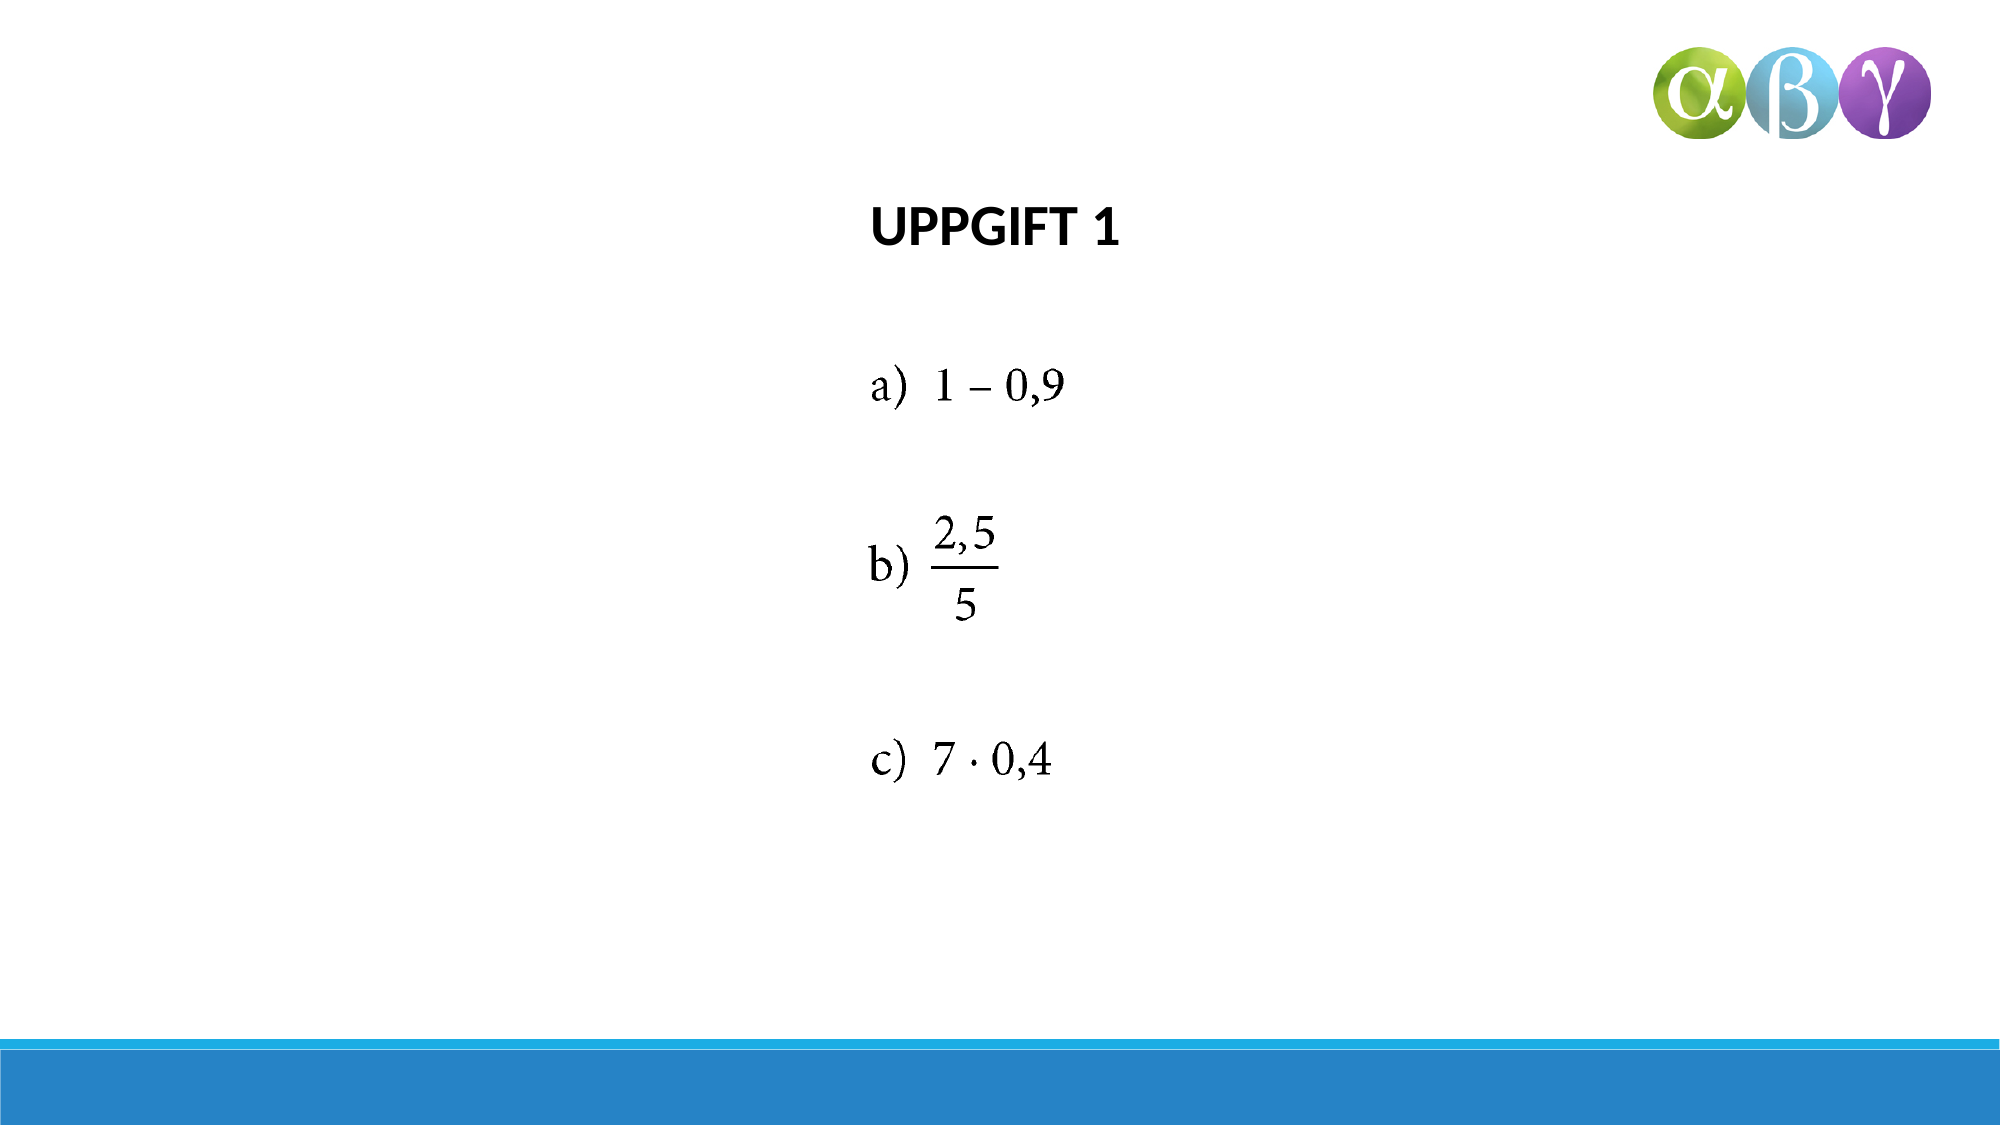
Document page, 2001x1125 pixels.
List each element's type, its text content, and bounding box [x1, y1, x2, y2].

picture [1652, 46, 1932, 140]
picture [855, 502, 1023, 637]
picture [855, 344, 1085, 424]
text_box UPPGIFT 1 [855, 179, 1145, 265]
picture [855, 715, 1081, 805]
